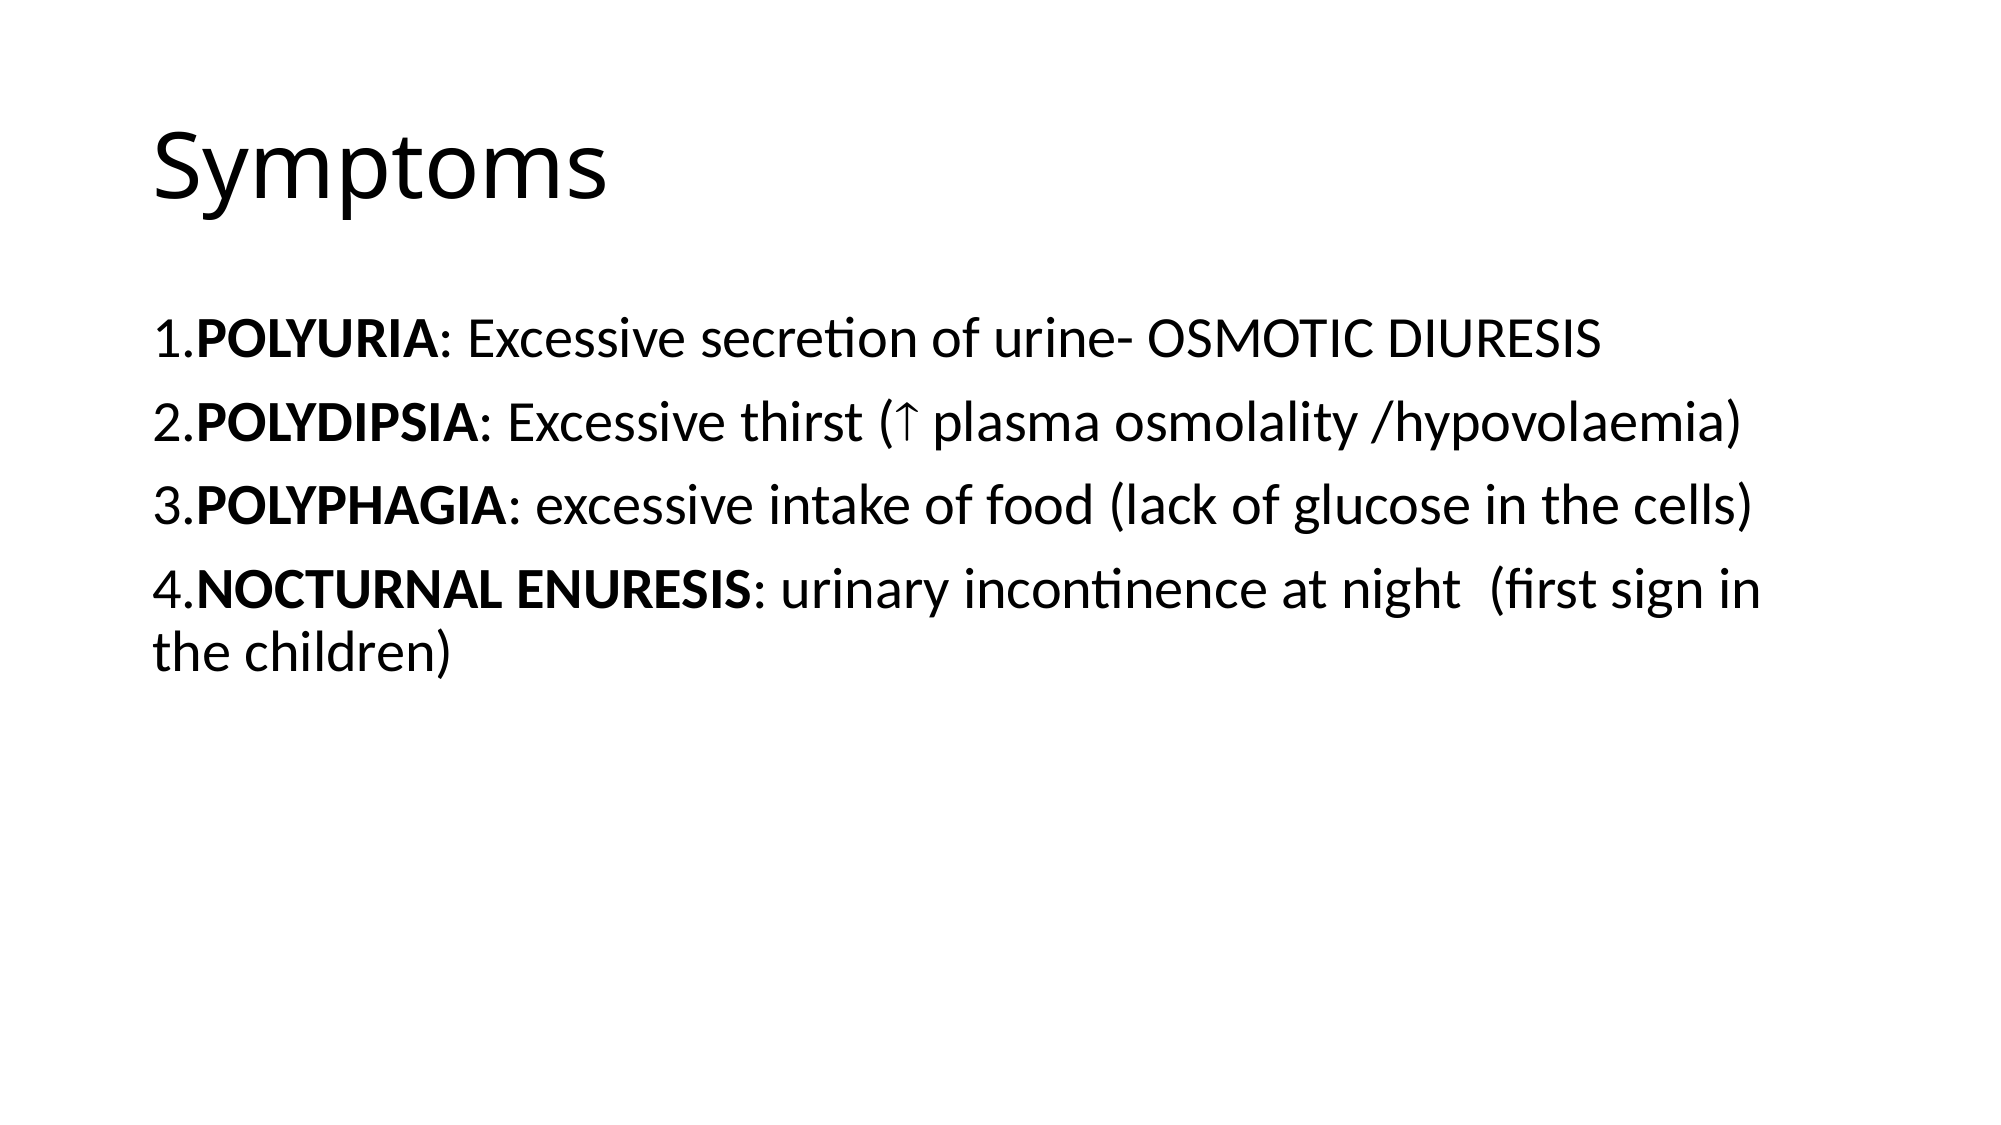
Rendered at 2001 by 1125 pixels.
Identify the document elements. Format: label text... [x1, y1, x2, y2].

title Symptoms [137, 59, 1863, 278]
list 1.POLYURIA: Excessive secretion of urine- OSMOTIC DIURESIS 2.POLYDIPSIA: Excessive thirst ( plasma osmolality /hypovolaemia) 3.POLYPHAGIA: excessive intake of food (lack of glucose in the cells) 4.NOCTURNAL ENURESIS: urinary incontinence at night (first sign in the children) [137, 299, 1863, 1014]
